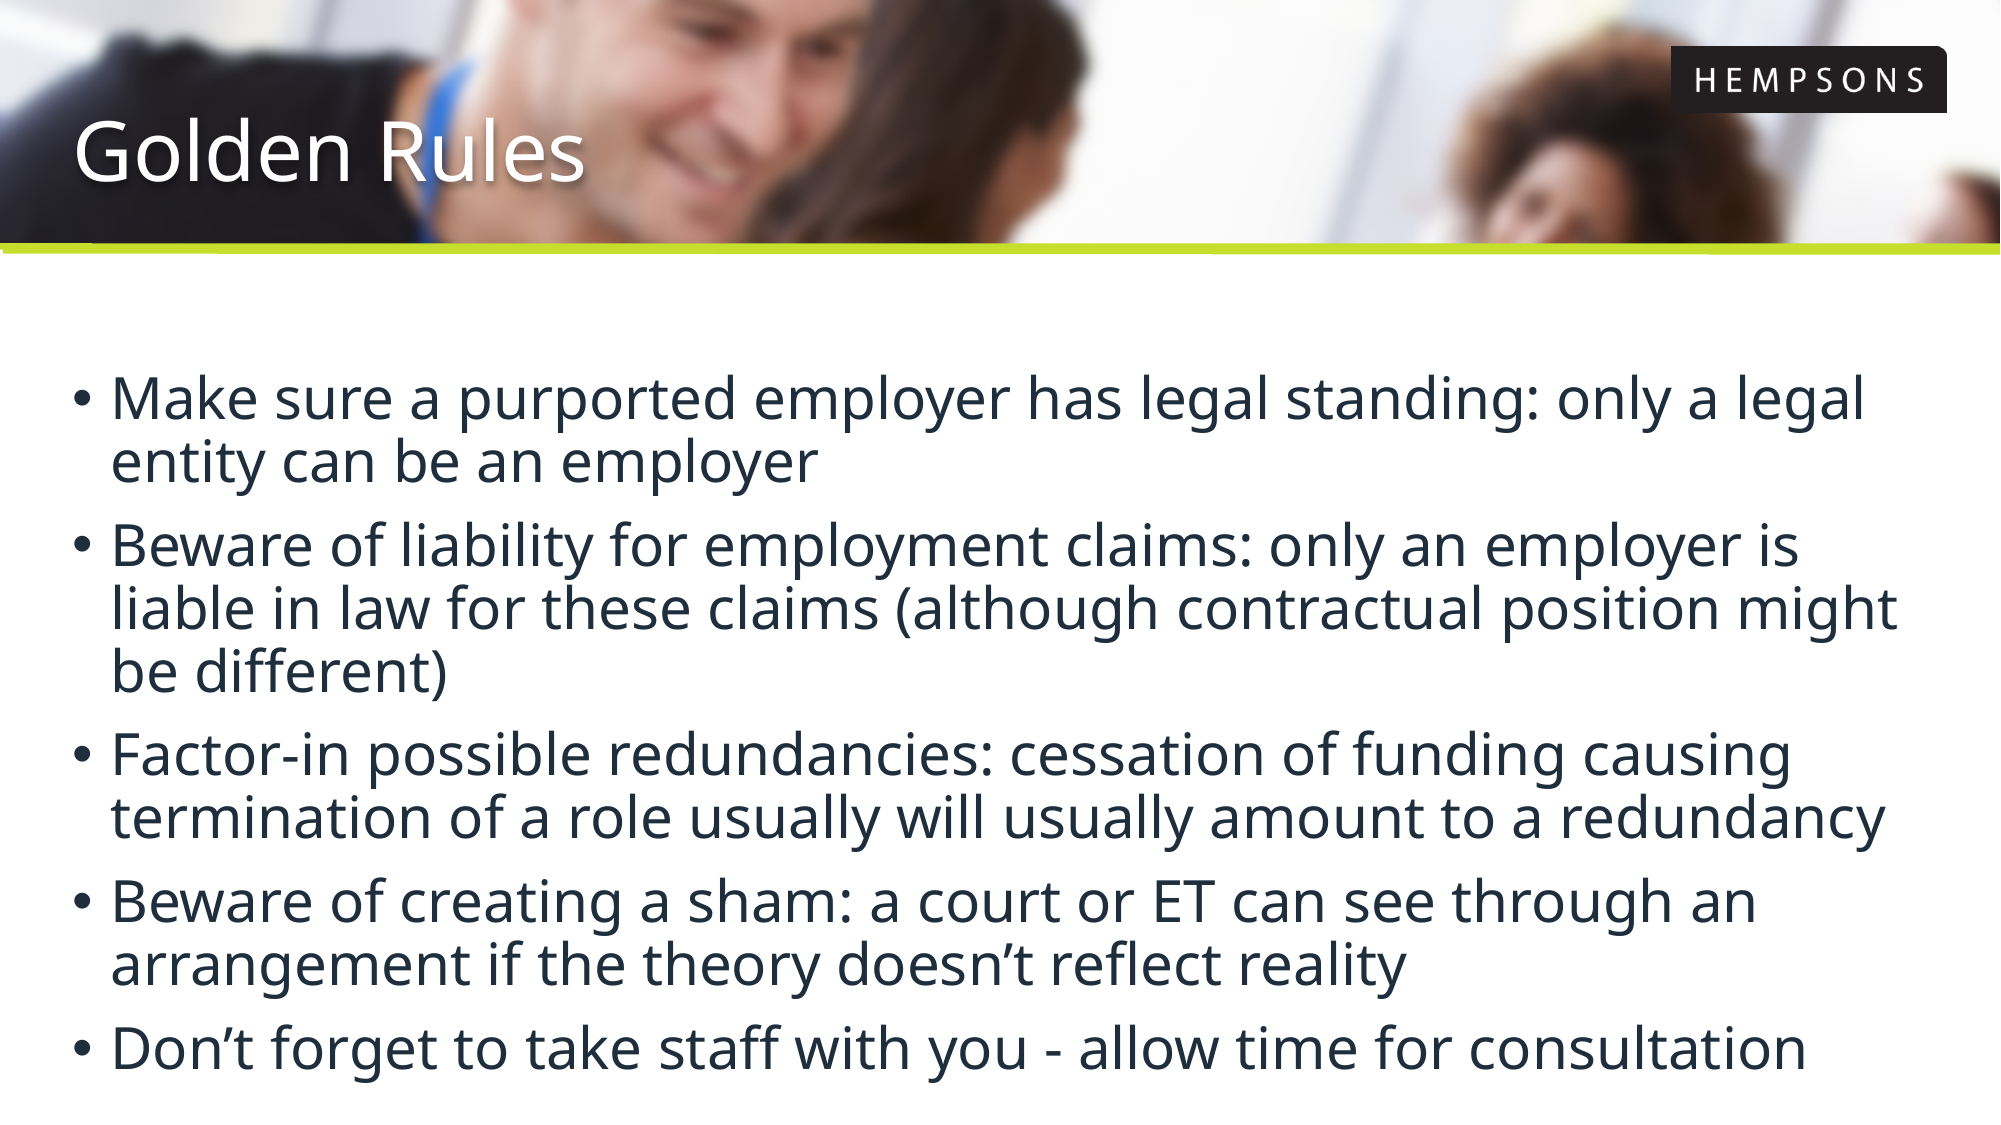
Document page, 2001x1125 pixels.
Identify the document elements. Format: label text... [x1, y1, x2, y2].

list Make sure a purported employer has legal standing: only a legal entity can be an employer Beware of liability for employment claims: only an employer is liable in law for these claims (although contractual position might be different) Factor-in possible redundancies: cessation of funding causing termination of a role usually will usually amount to a redundancy Beware of creating a sham: a court or ET can see through an arrangement if the theory doesn’t reflect reality Don’t forget to take staff with you - allow time for consultation [57, 270, 1947, 1063]
title Golden Rules [57, 67, 1947, 242]
picture [0, 0, 2000, 243]
